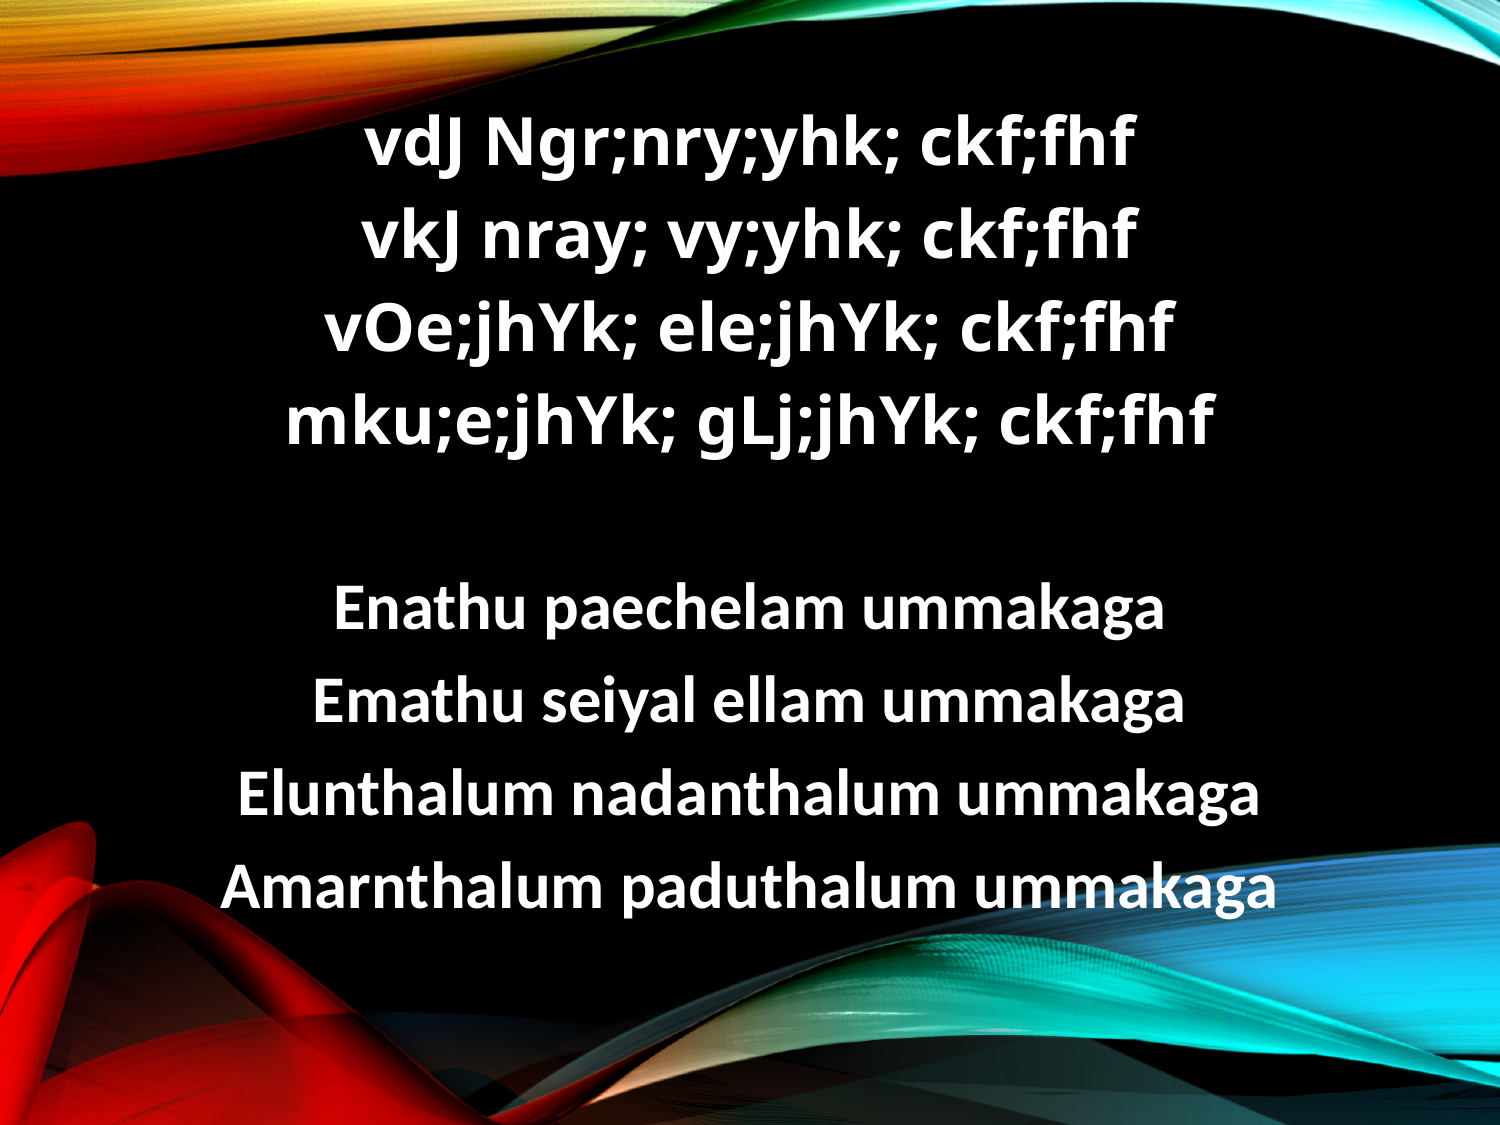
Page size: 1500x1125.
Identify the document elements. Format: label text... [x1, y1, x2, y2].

subtitle vdJ Ngr;nry;yhk; ckf;fhf vkJ nray; vy;yhk; ckf;fhf vOe;jhYk; ele;jhYk; ckf;fhf mku;e;jhYk; gLj;jhYk; ckf;fhf Enathu paechelam ummakaga Emathu seiyal ellam ummakaga Elunthalum nadanthalum ummakaga Amarnthalum paduthalum ummakaga [0, 0, 1500, 1125]
